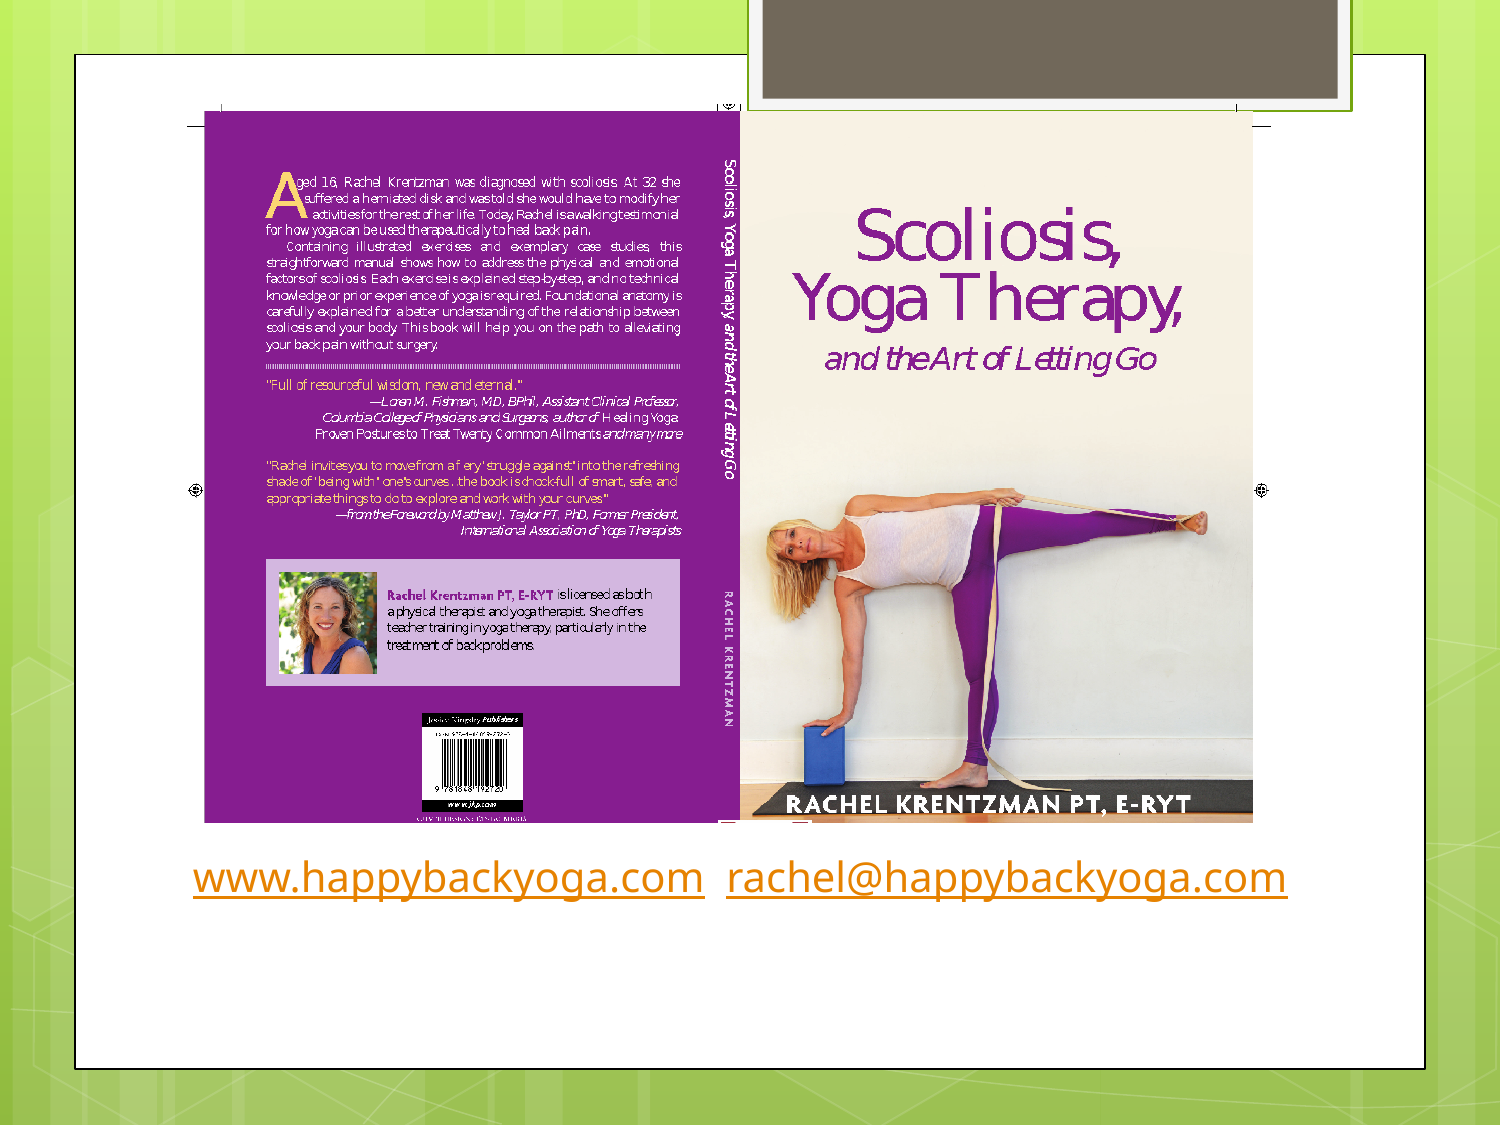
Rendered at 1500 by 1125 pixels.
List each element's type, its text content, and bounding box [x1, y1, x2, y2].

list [170, 103, 1284, 823]
text_box www.happybackyoga.com rachel@happybackyoga.com [171, 843, 1310, 966]
